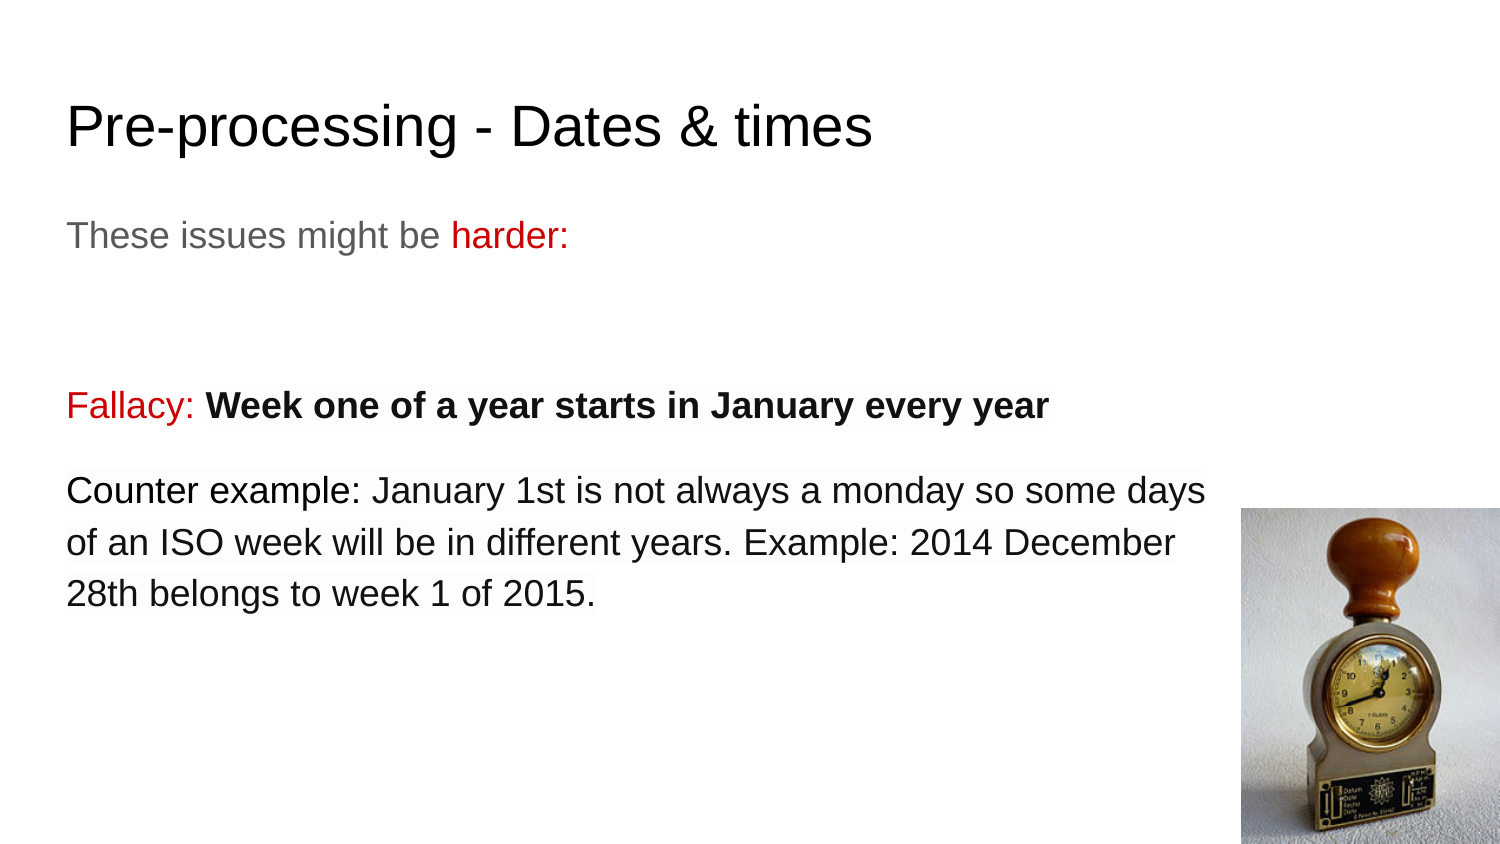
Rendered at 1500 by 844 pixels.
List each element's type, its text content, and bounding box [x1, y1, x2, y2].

picture [1241, 508, 1500, 844]
title Pre-processing - Dates & times [51, 72, 1449, 167]
list These issues might be harder: Fallacy: Week one of a year starts in January every year Counter example: January 1st is not always a monday so some days of an ISO week will be in different years. Example: 2014 December 28th belongs to week 1 of 2015. [51, 189, 1242, 750]
